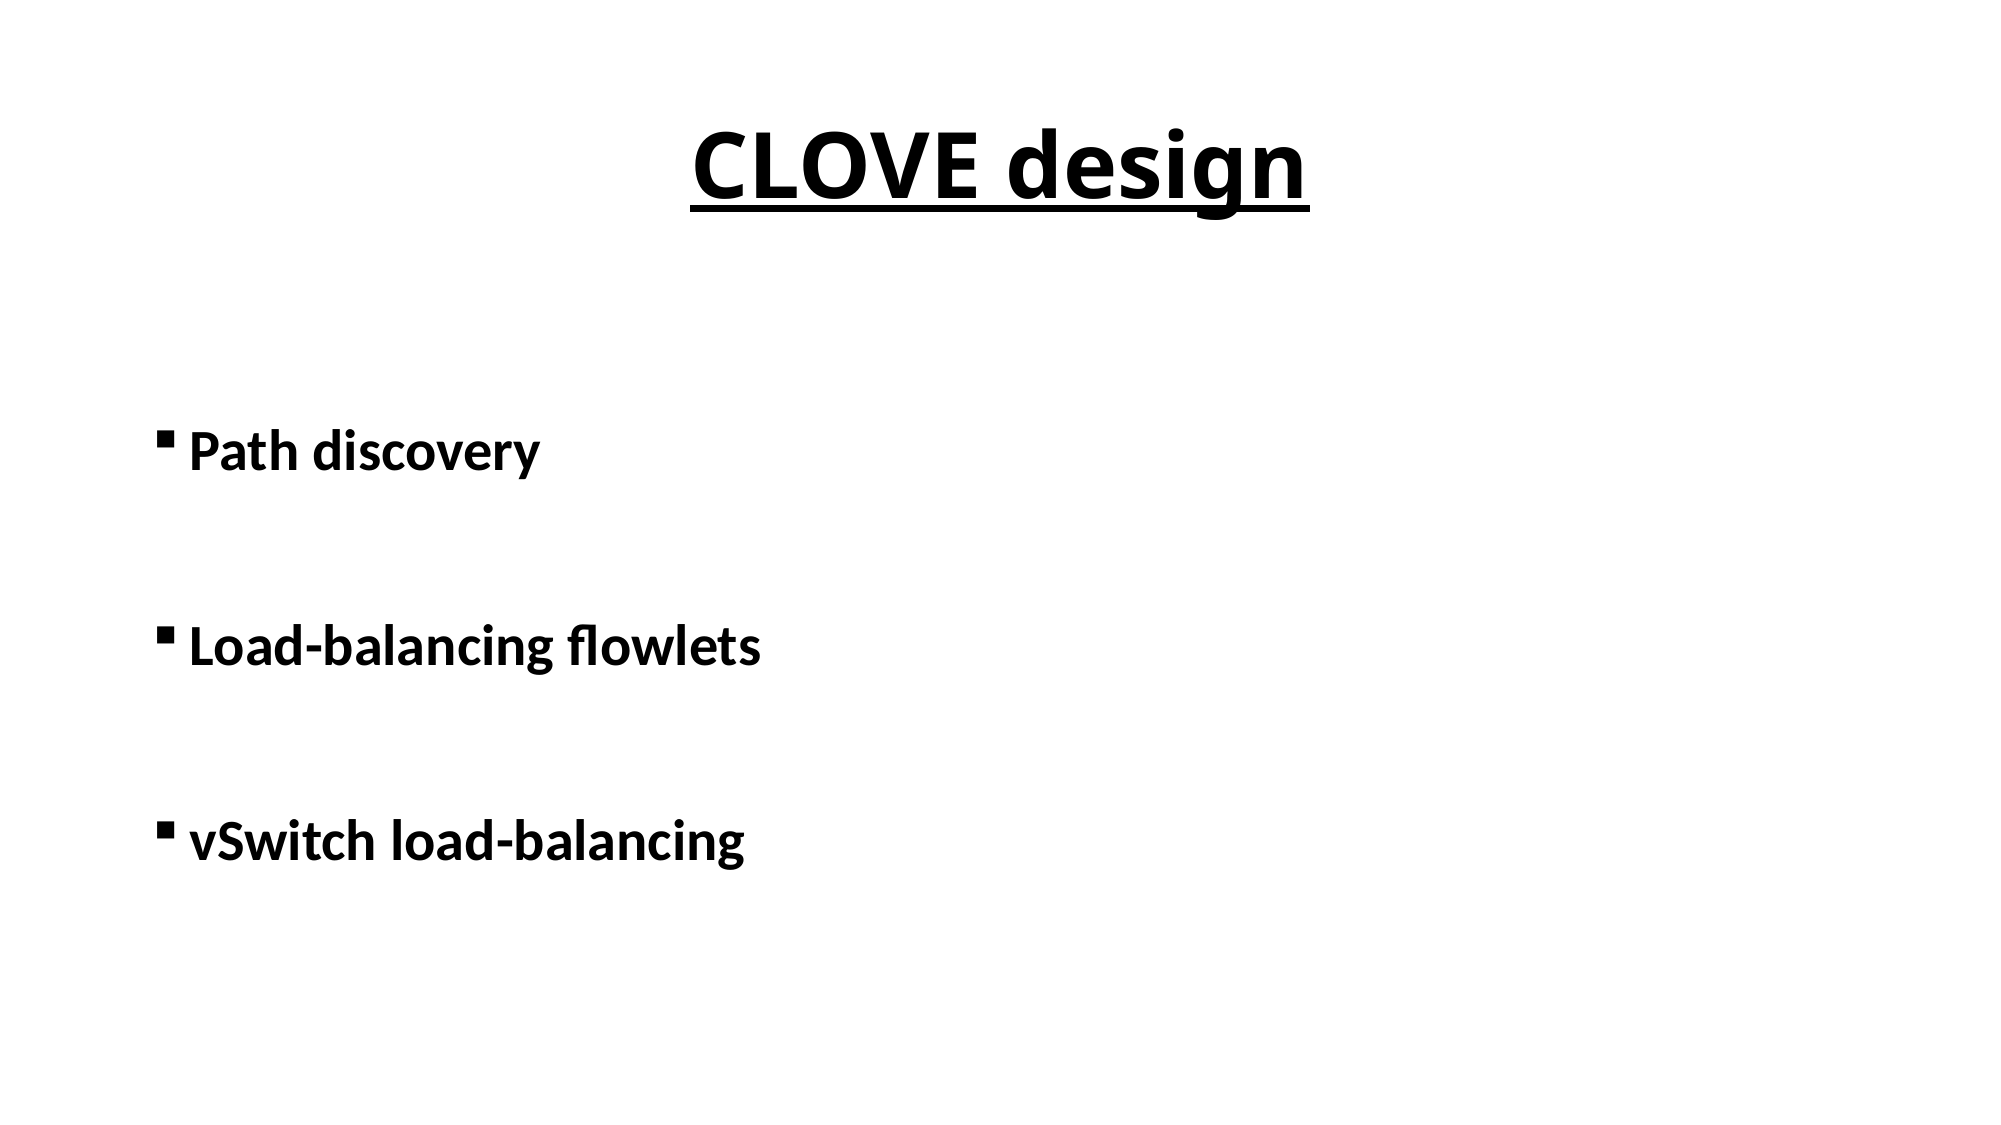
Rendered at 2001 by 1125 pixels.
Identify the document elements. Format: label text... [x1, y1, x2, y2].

title CLOVE design [137, 59, 1863, 278]
list Path discovery Load-balancing flowlets vSwitch load-balancing [137, 299, 1863, 1014]
